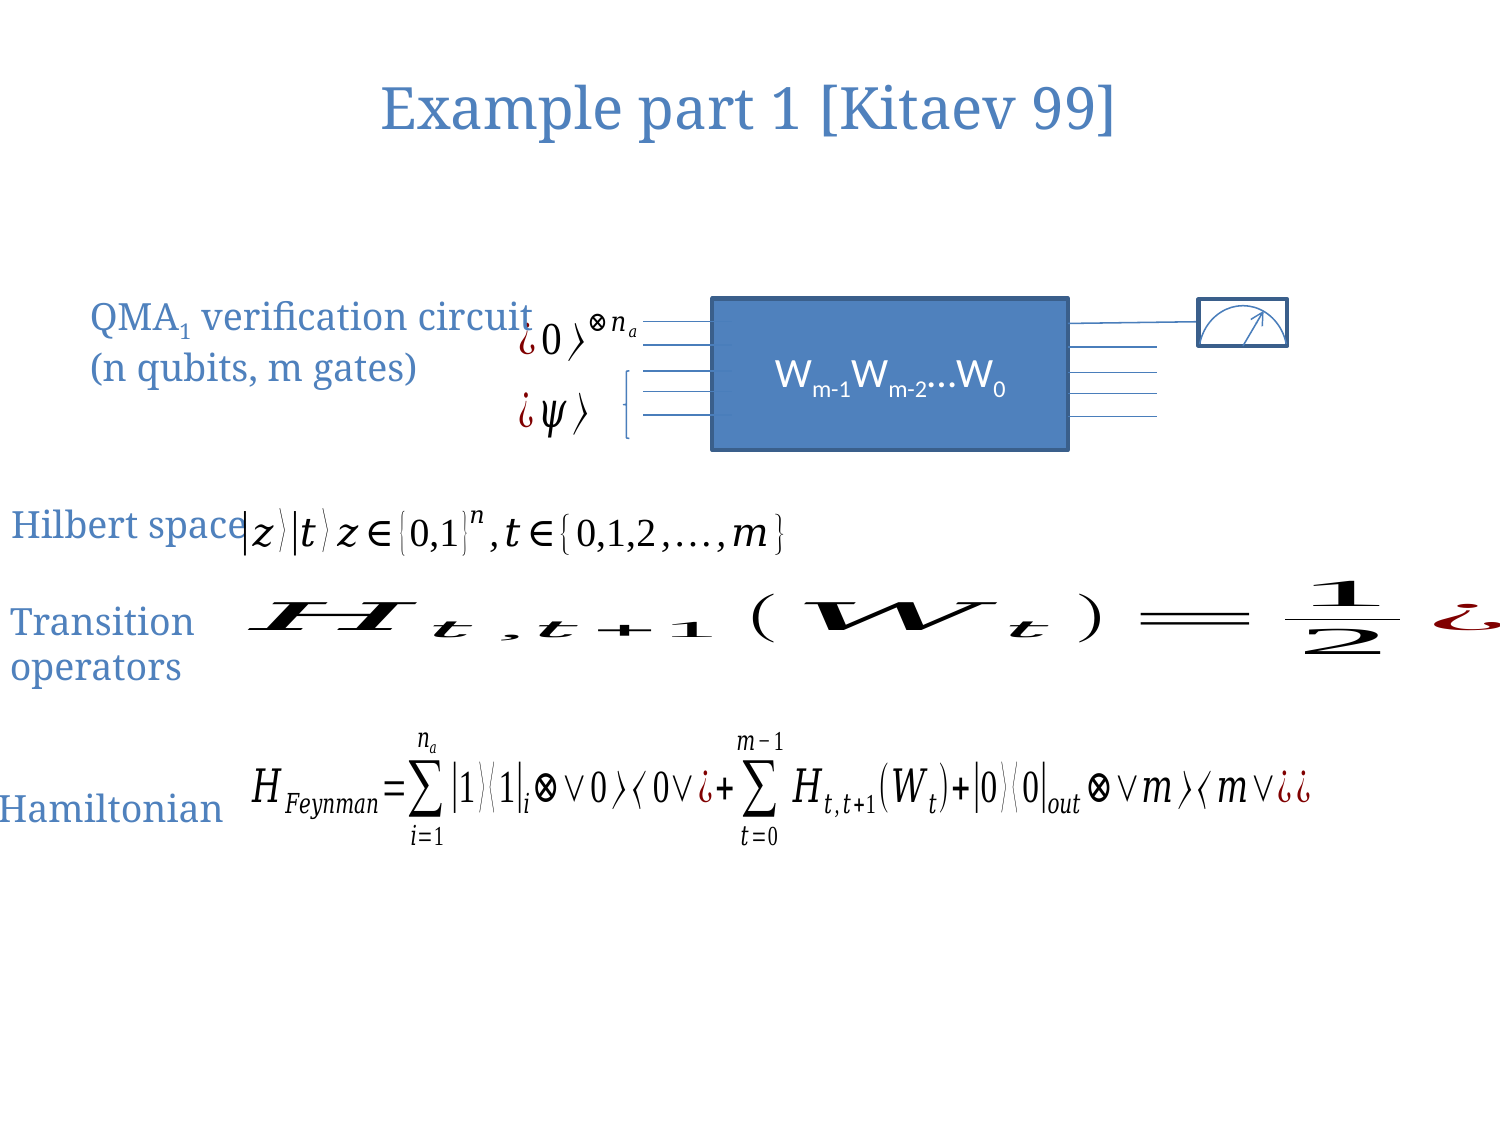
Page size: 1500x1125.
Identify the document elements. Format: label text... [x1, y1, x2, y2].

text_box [518, 298, 1288, 451]
text_box QMA1 verification circuit (n qubits, m gates) [75, 285, 555, 397]
text_box Example part 1 [Kitaev 99] [366, 64, 1134, 149]
text_box Hilbert space [0, 493, 263, 554]
text_box Transition operators [0, 590, 210, 696]
text_box Hamiltonian [0, 777, 239, 838]
